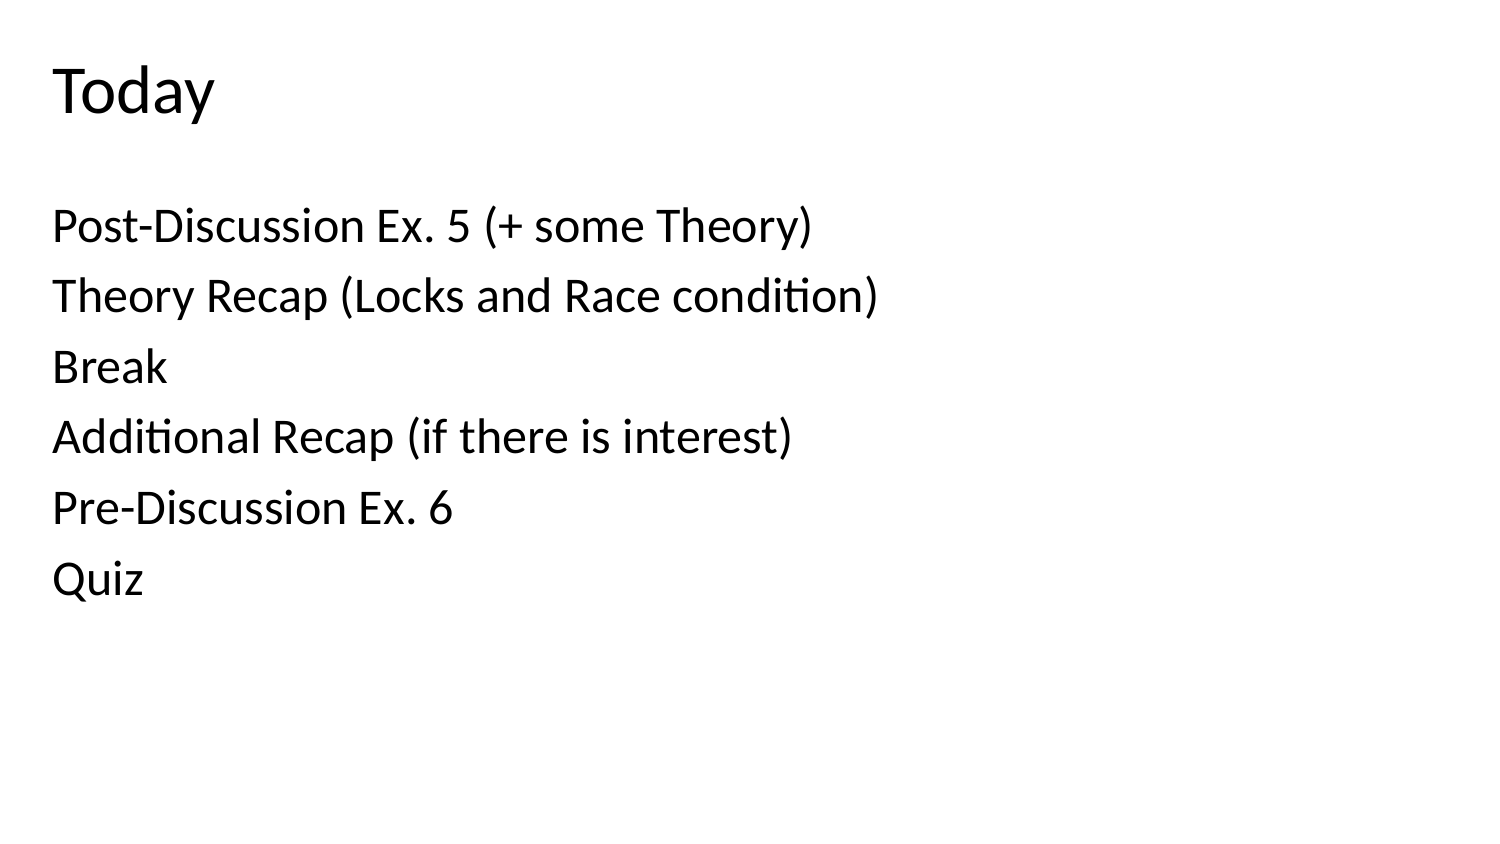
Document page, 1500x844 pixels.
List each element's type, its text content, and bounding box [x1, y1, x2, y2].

list Post-Discussion Ex. 5 (+ some Theory) Theory Recap (Locks and Race condition) Break Additional Recap (if there is interest) Pre-Discussion Ex. 6 Quiz [41, 187, 1459, 844]
title Today [41, 22, 1459, 162]
